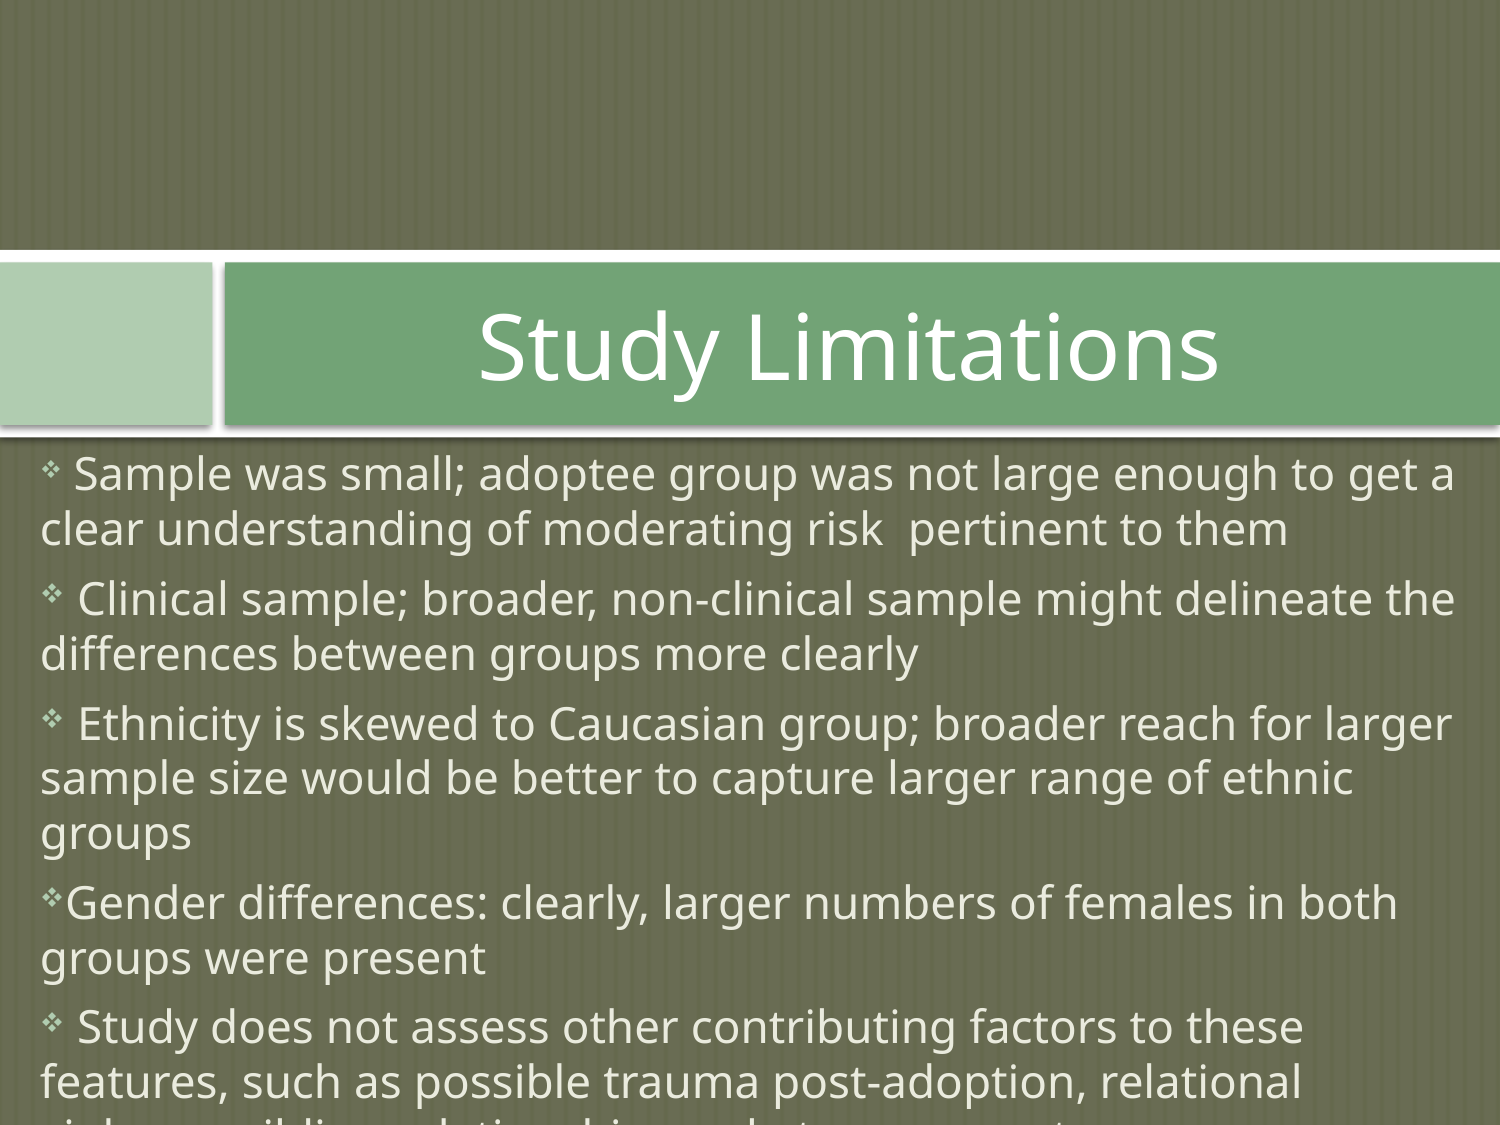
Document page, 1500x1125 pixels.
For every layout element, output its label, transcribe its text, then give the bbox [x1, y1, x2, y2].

list Sample was small; adoptee group was not large enough to get a clear understanding of moderating risk pertinent to them Clinical sample; broader, non-clinical sample might delineate the differences between groups more clearly Ethnicity is skewed to Caucasian group; broader reach for larger sample size would be better to capture larger range of ethnic groups Gender differences: clearly, larger numbers of females in both groups were present Study does not assess other contributing factors to these features, such as possible trauma post-adoption, relational violence, sibling relationships, substance use, etc. [24, 437, 1500, 1125]
title Study Limitations [225, 262, 1475, 425]
